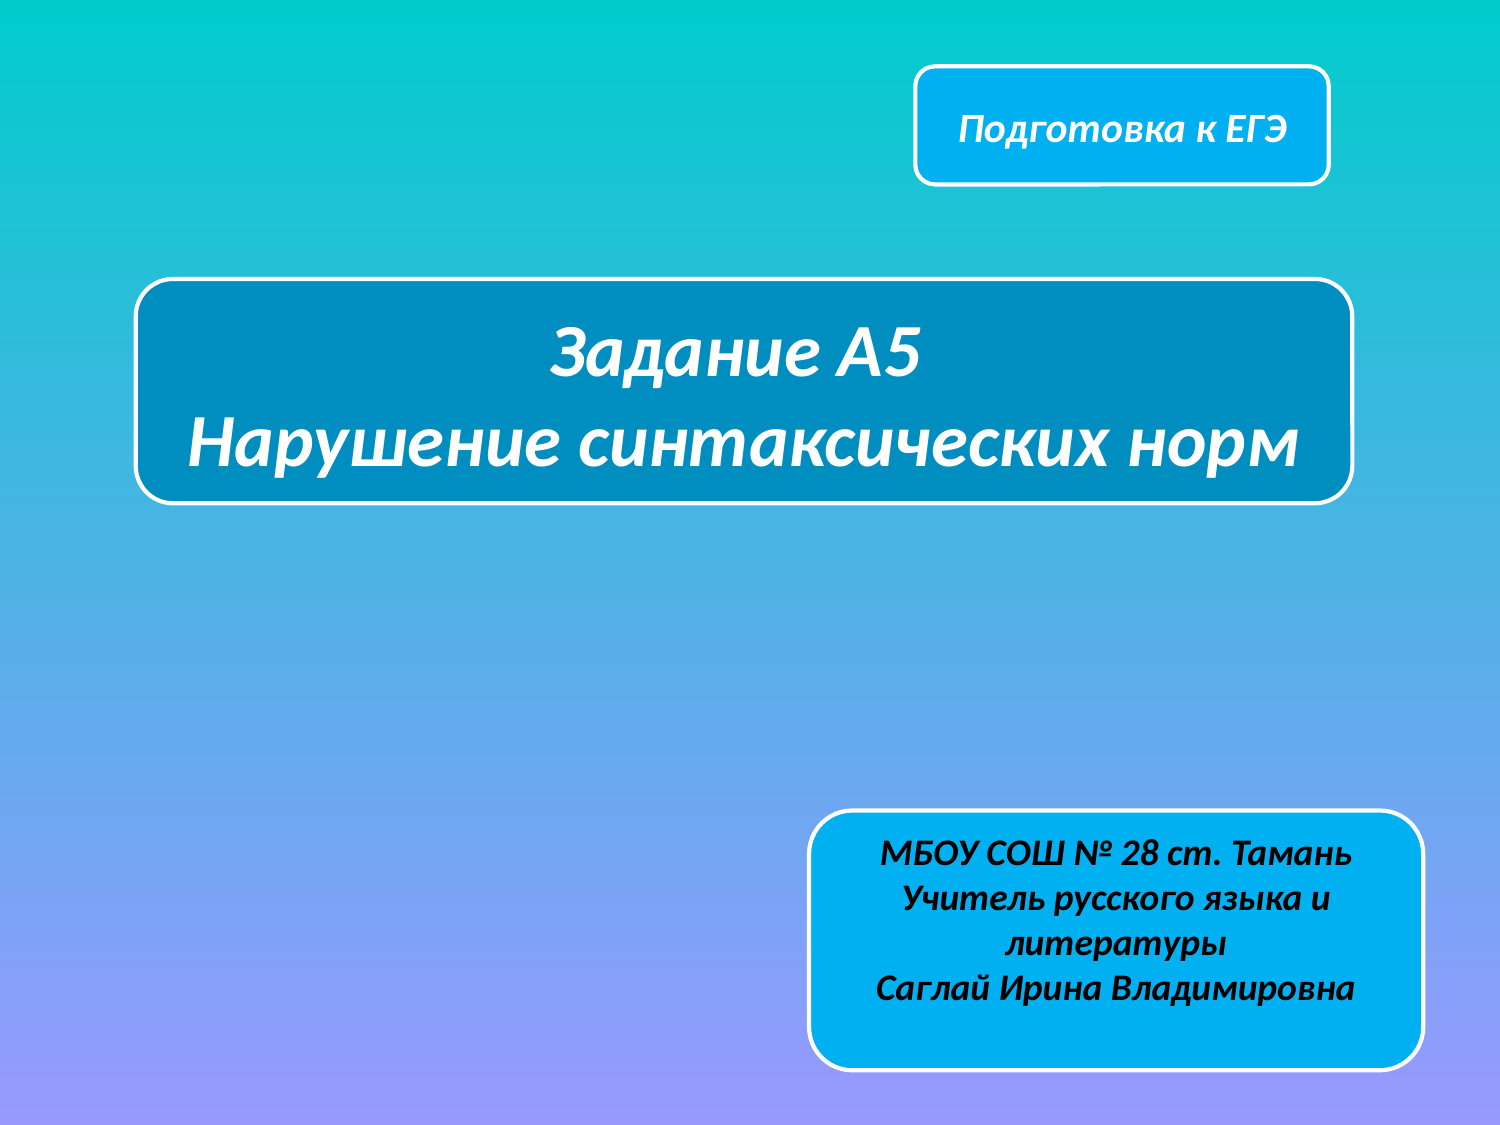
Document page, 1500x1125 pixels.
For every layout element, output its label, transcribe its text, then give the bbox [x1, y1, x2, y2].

text_box Подготовка к ЕГЭ [913, 64, 1331, 187]
text_box Задание А5 Нарушение синтаксических норм [133, 276, 1355, 506]
text_box МБОУ СОШ № 28 ст. Тамань Учитель русского языка и литературы Саглай Ирина Владимировна [806, 808, 1426, 1073]
